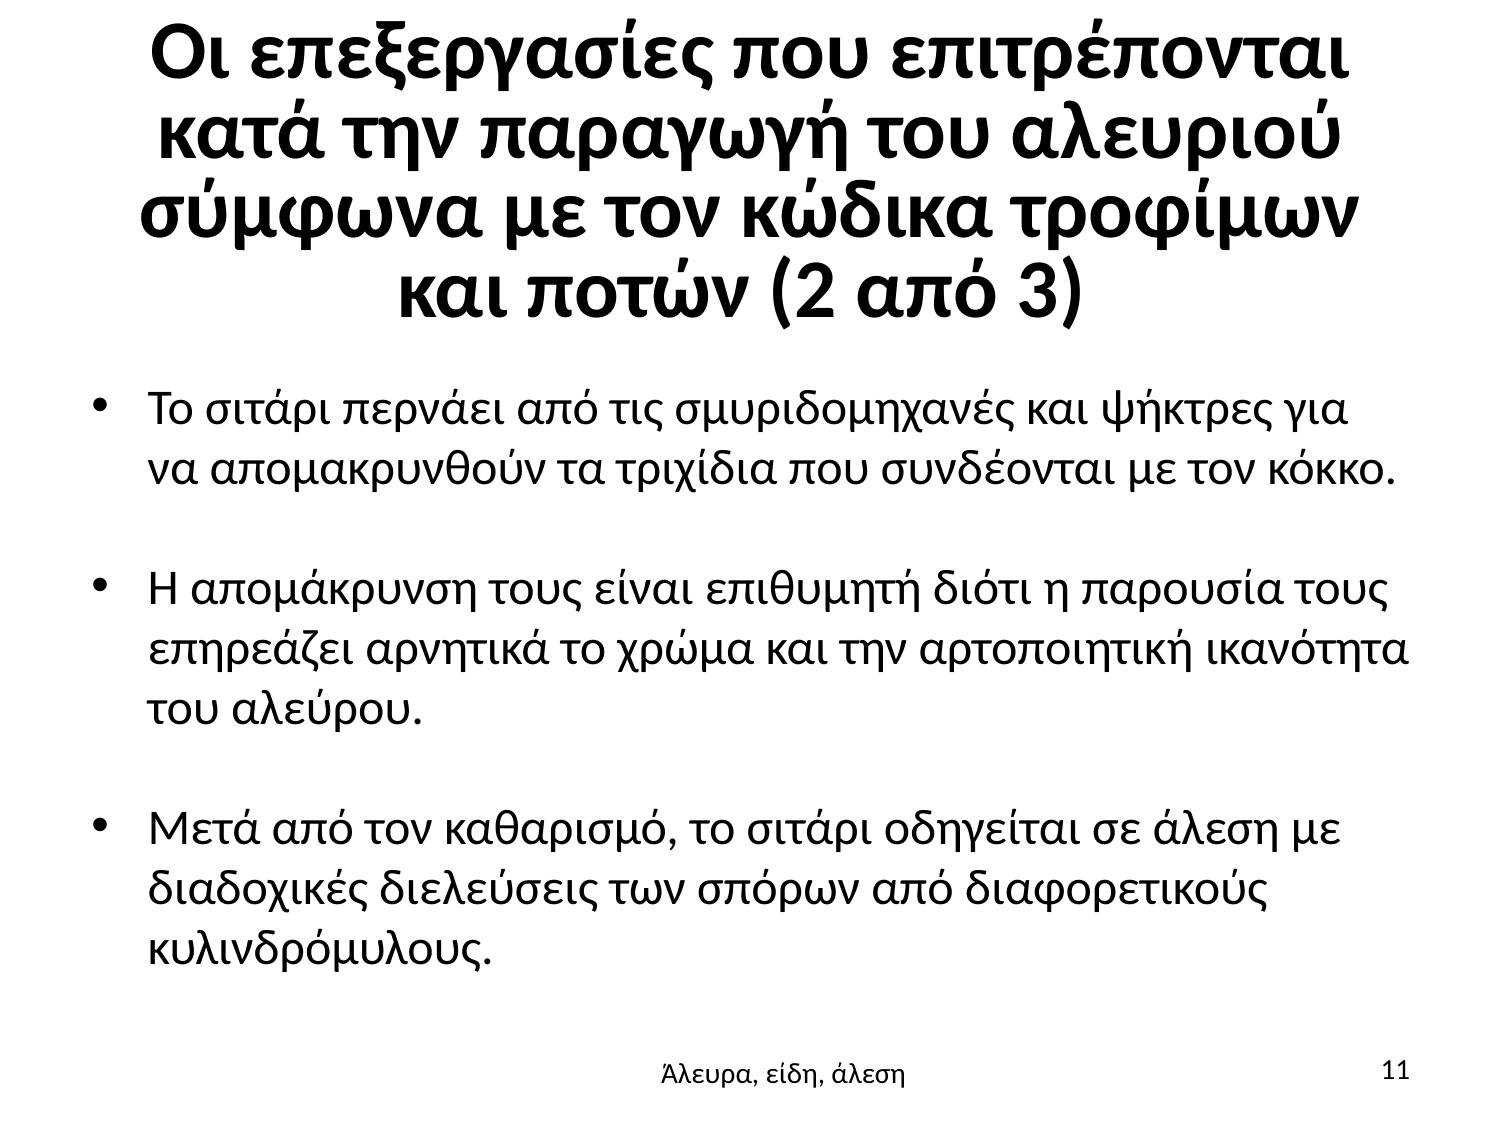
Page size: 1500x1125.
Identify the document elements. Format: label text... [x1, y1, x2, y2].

text_box Το σιτάρι περνάει από τις σμυριδομηχανές και ψήκτρες για να απομακρυνθούν τα τριχίδια που συνδέονται με τον κόκκο. Η απομάκρυνση τους είναι επιθυμητή διότι η παρουσία τους επηρεάζει αρνητικά το χρώμα και την αρτοποιητική ικανότητα του αλεύρου. Μετά από τον καθαρισμό, το σιτάρι οδηγείται σε άλεση με διαδοχικές διελεύσεις των σπόρων από διαφορετικούς κυλινδρόμυλους. [76, 366, 1425, 982]
title Οι επεξεργασίες που επιτρέπονται κατά την παραγωγή του αλευριού σύμφωνα με τον κώδικα τροφίμων και ποτών (2 από 3) [76, 7, 1425, 339]
text_box 11 [1074, 1042, 1425, 1103]
text_box Άλευρα, είδη, άλεση [521, 1046, 1046, 1125]
